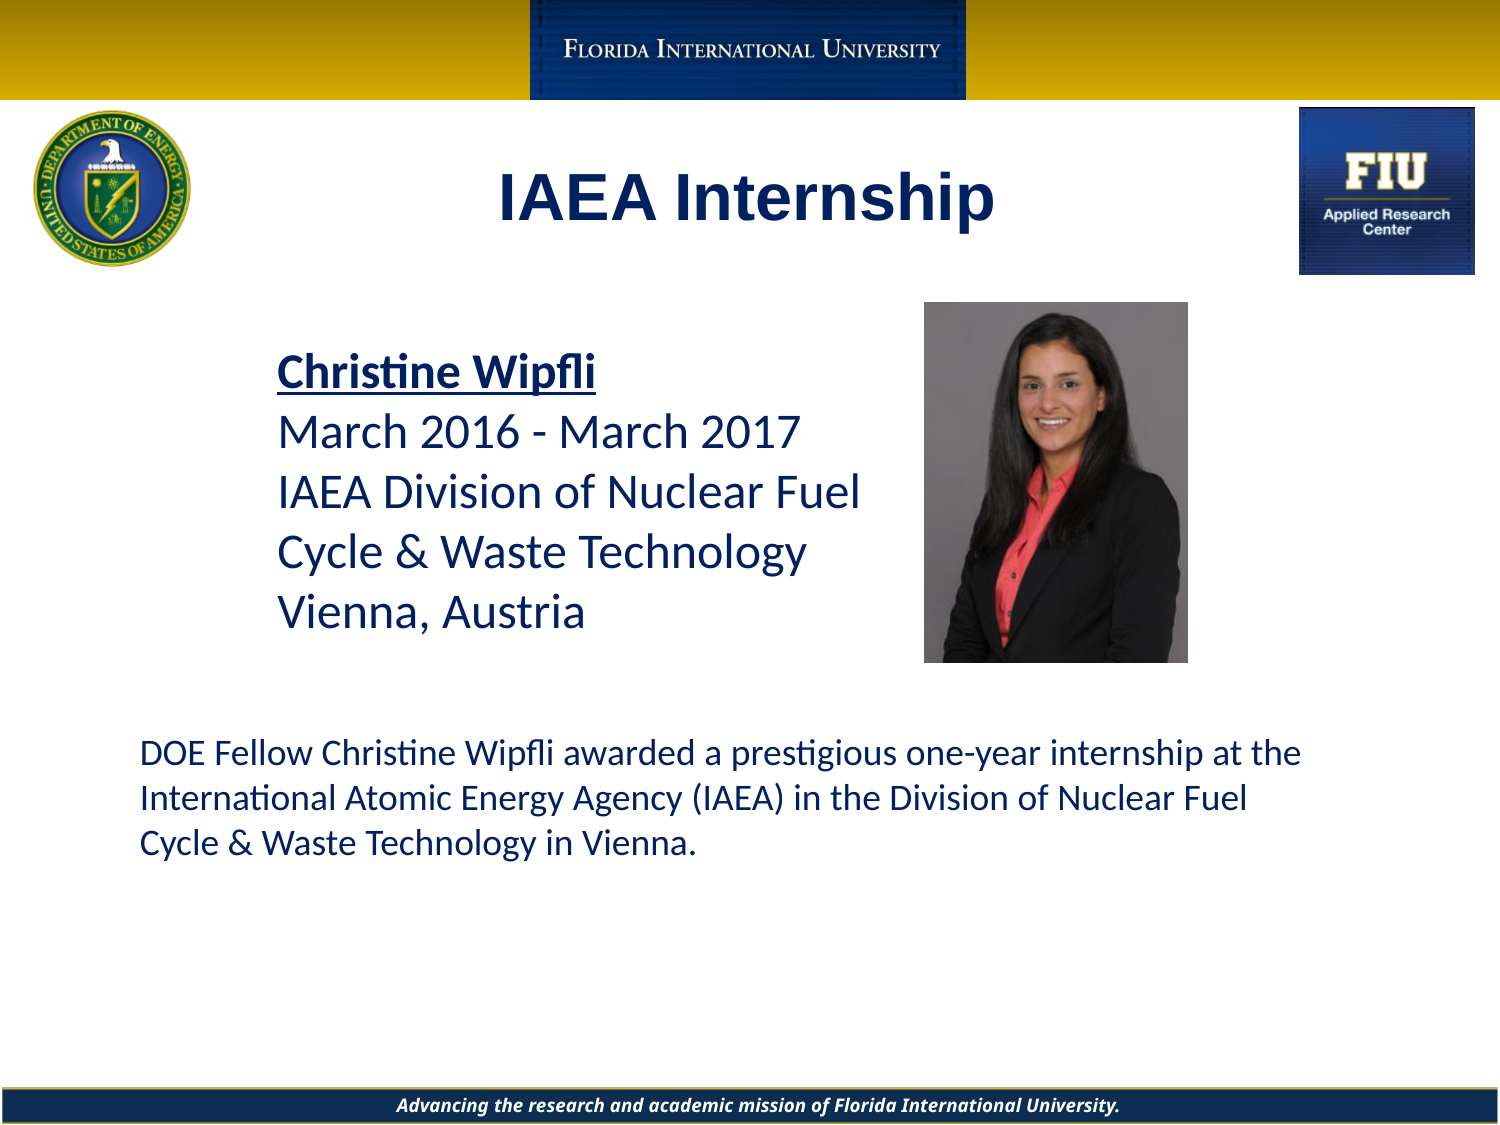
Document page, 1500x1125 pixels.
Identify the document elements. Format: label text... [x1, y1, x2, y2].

picture [924, 302, 1189, 663]
title IAEA Internship [200, 125, 1296, 263]
picture [530, 0, 966, 100]
picture [30, 107, 194, 270]
text_box DOE Fellow Christine Wipfli awarded a prestigious one-year internship at the International Atomic Energy Agency (IAEA) in the Division of Nuclear Fuel Cycle & Waste Technology in Vienna. [124, 720, 1338, 915]
picture [1299, 107, 1475, 275]
picture [0, 1085, 1500, 1125]
text_box Christine Wipfli March 2016 - March 2017 IAEA Division of Nuclear Fuel Cycle & Waste Technology Vienna, Austria [262, 331, 919, 646]
